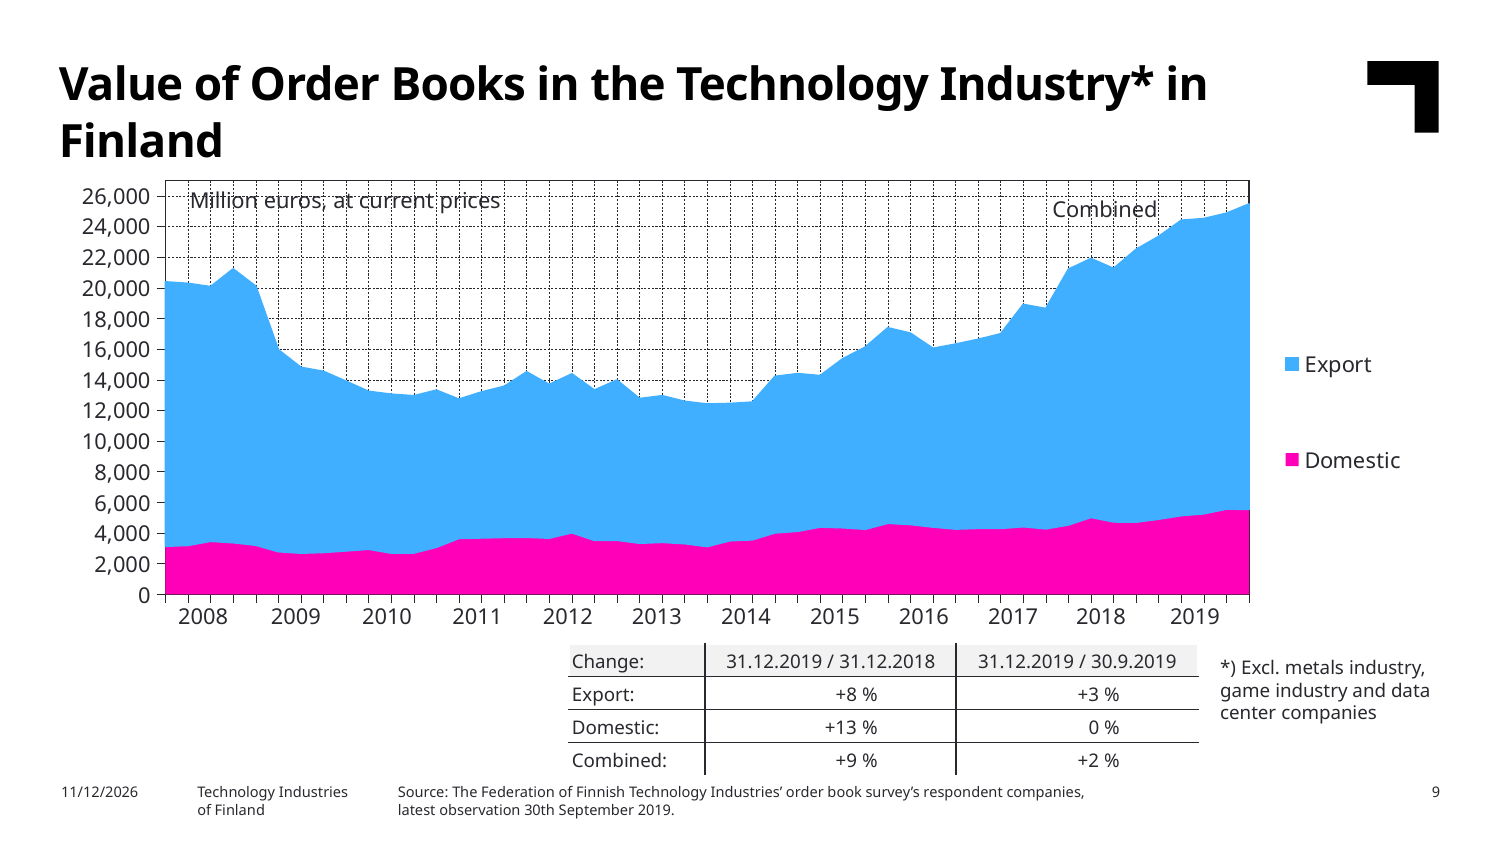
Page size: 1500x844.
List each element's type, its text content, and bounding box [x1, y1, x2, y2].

chart [62, 166, 1440, 635]
table_header 31.12.2019 / 31.12.2018 [706, 645, 955, 676]
table_cell +8 % [706, 677, 955, 709]
list Source: The Federation of Finnish Technology Industries’ order book survey’s respondent companies, latest observation 30th September 2019. [382, 775, 1133, 816]
slide_number 9 [1313, 775, 1456, 803]
table_cell Export: [570, 677, 704, 709]
table_cell +9 % [706, 743, 955, 775]
text_box *) Excl. metals industry, game industry and data center companies [1205, 648, 1456, 731]
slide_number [46, 775, 197, 803]
table_cell 0 % [957, 710, 1197, 742]
table_header 31.12.2019 / 30.9.2019 [957, 645, 1197, 676]
table_cell +2 % [957, 743, 1197, 775]
table_cell +13 % [706, 710, 955, 742]
table_cell Domestic: [570, 710, 704, 742]
table_cell +3 % [957, 677, 1197, 709]
table_header Change: [570, 645, 704, 676]
list Value of Order Books in the Technology Industry* in Finland [41, 46, 1353, 153]
footer Technology Industries of Finland [197, 775, 453, 803]
table_cell Combined: [570, 743, 704, 775]
